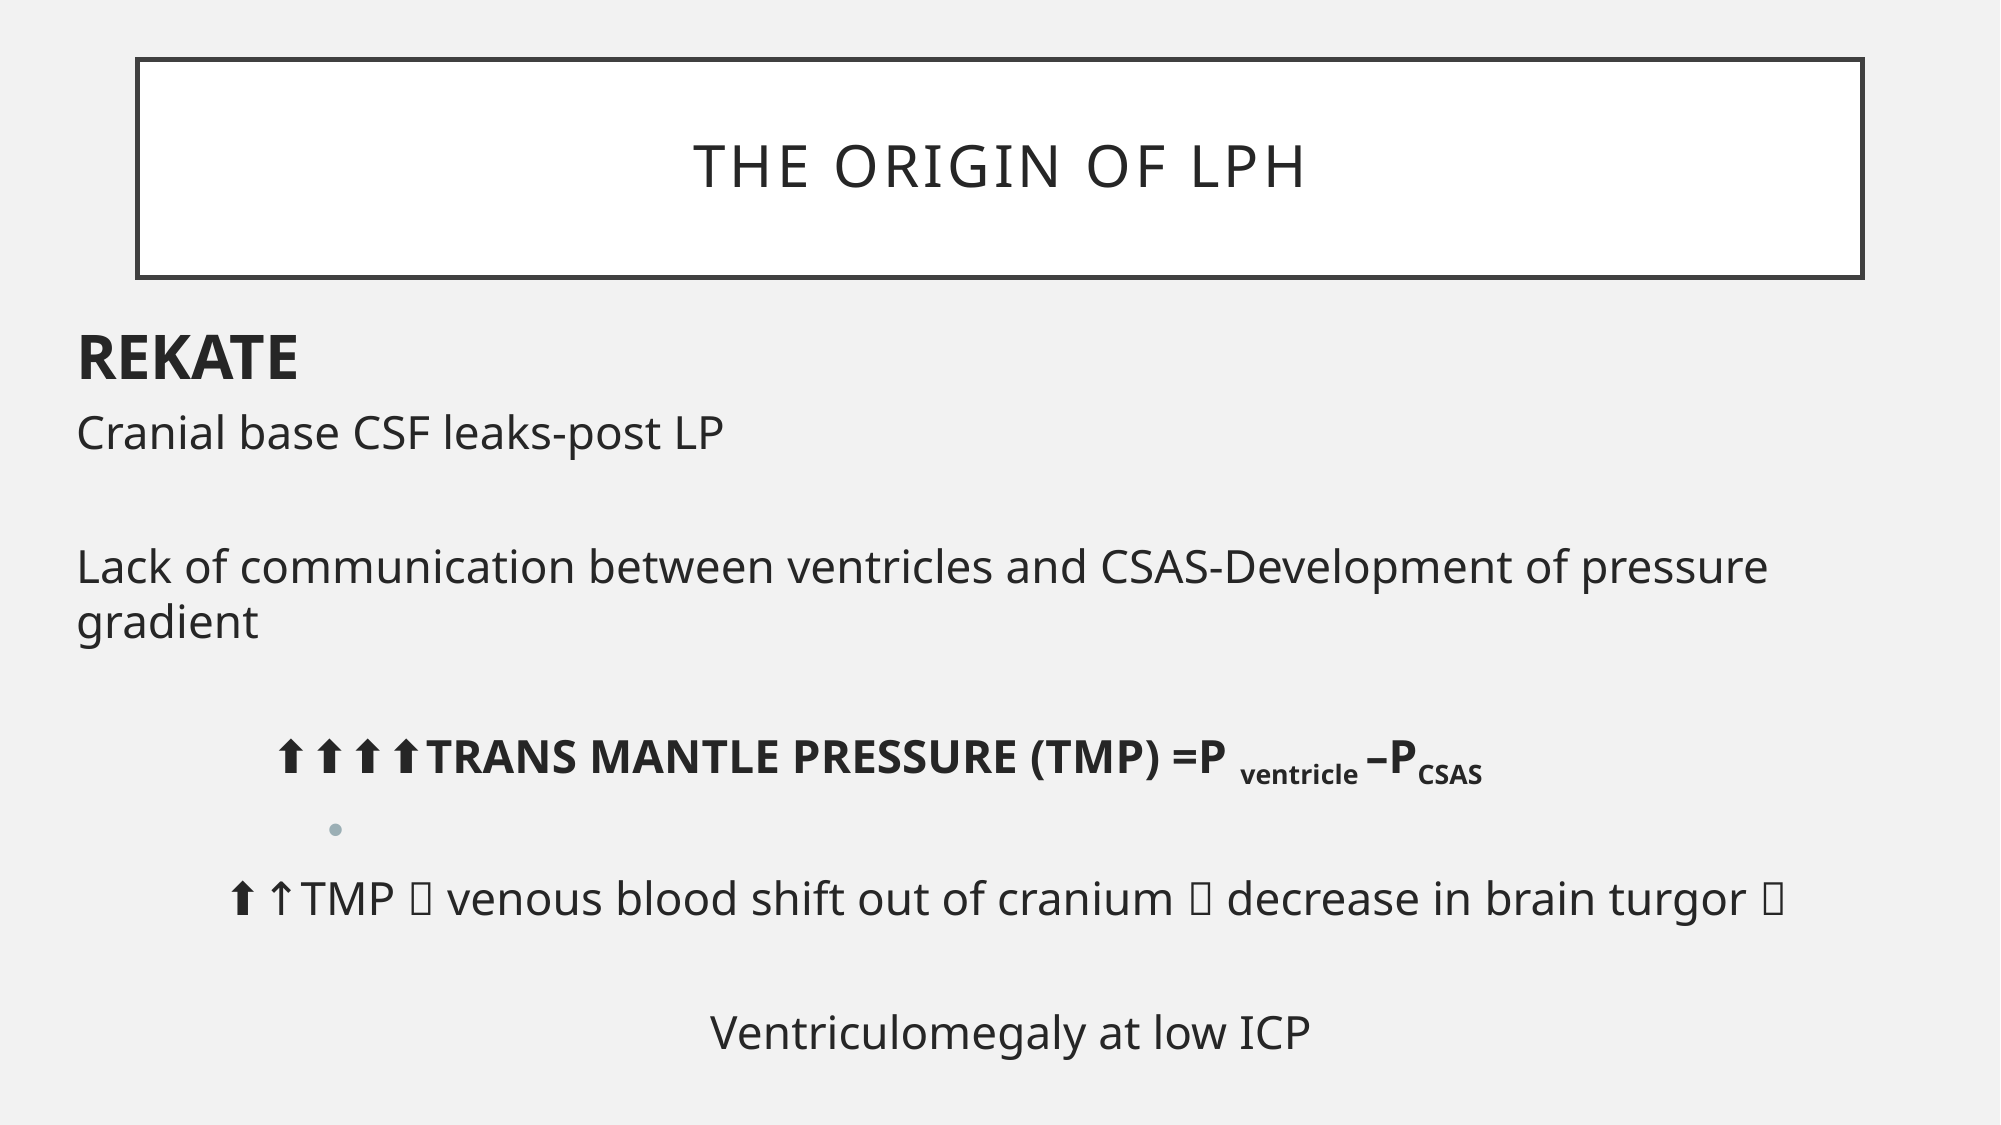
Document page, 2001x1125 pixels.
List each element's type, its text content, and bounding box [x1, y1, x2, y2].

title The ORIGIN OF LPH [135, 57, 1865, 280]
text_box REKATE Cranial base CSF leaks-post LP Lack of communication between ventricles and CSAS-Development of pressure gradient ⬆︎⬆︎⬆︎⬆︎TRANS MANTLE PRESSURE (TMP) =P ventricle –PCSAS ⬆︎↑TMP  venous blood shift out of cranium  decrease in brain turgor  Ventriculomegaly at low ICP [60, 310, 1962, 1069]
